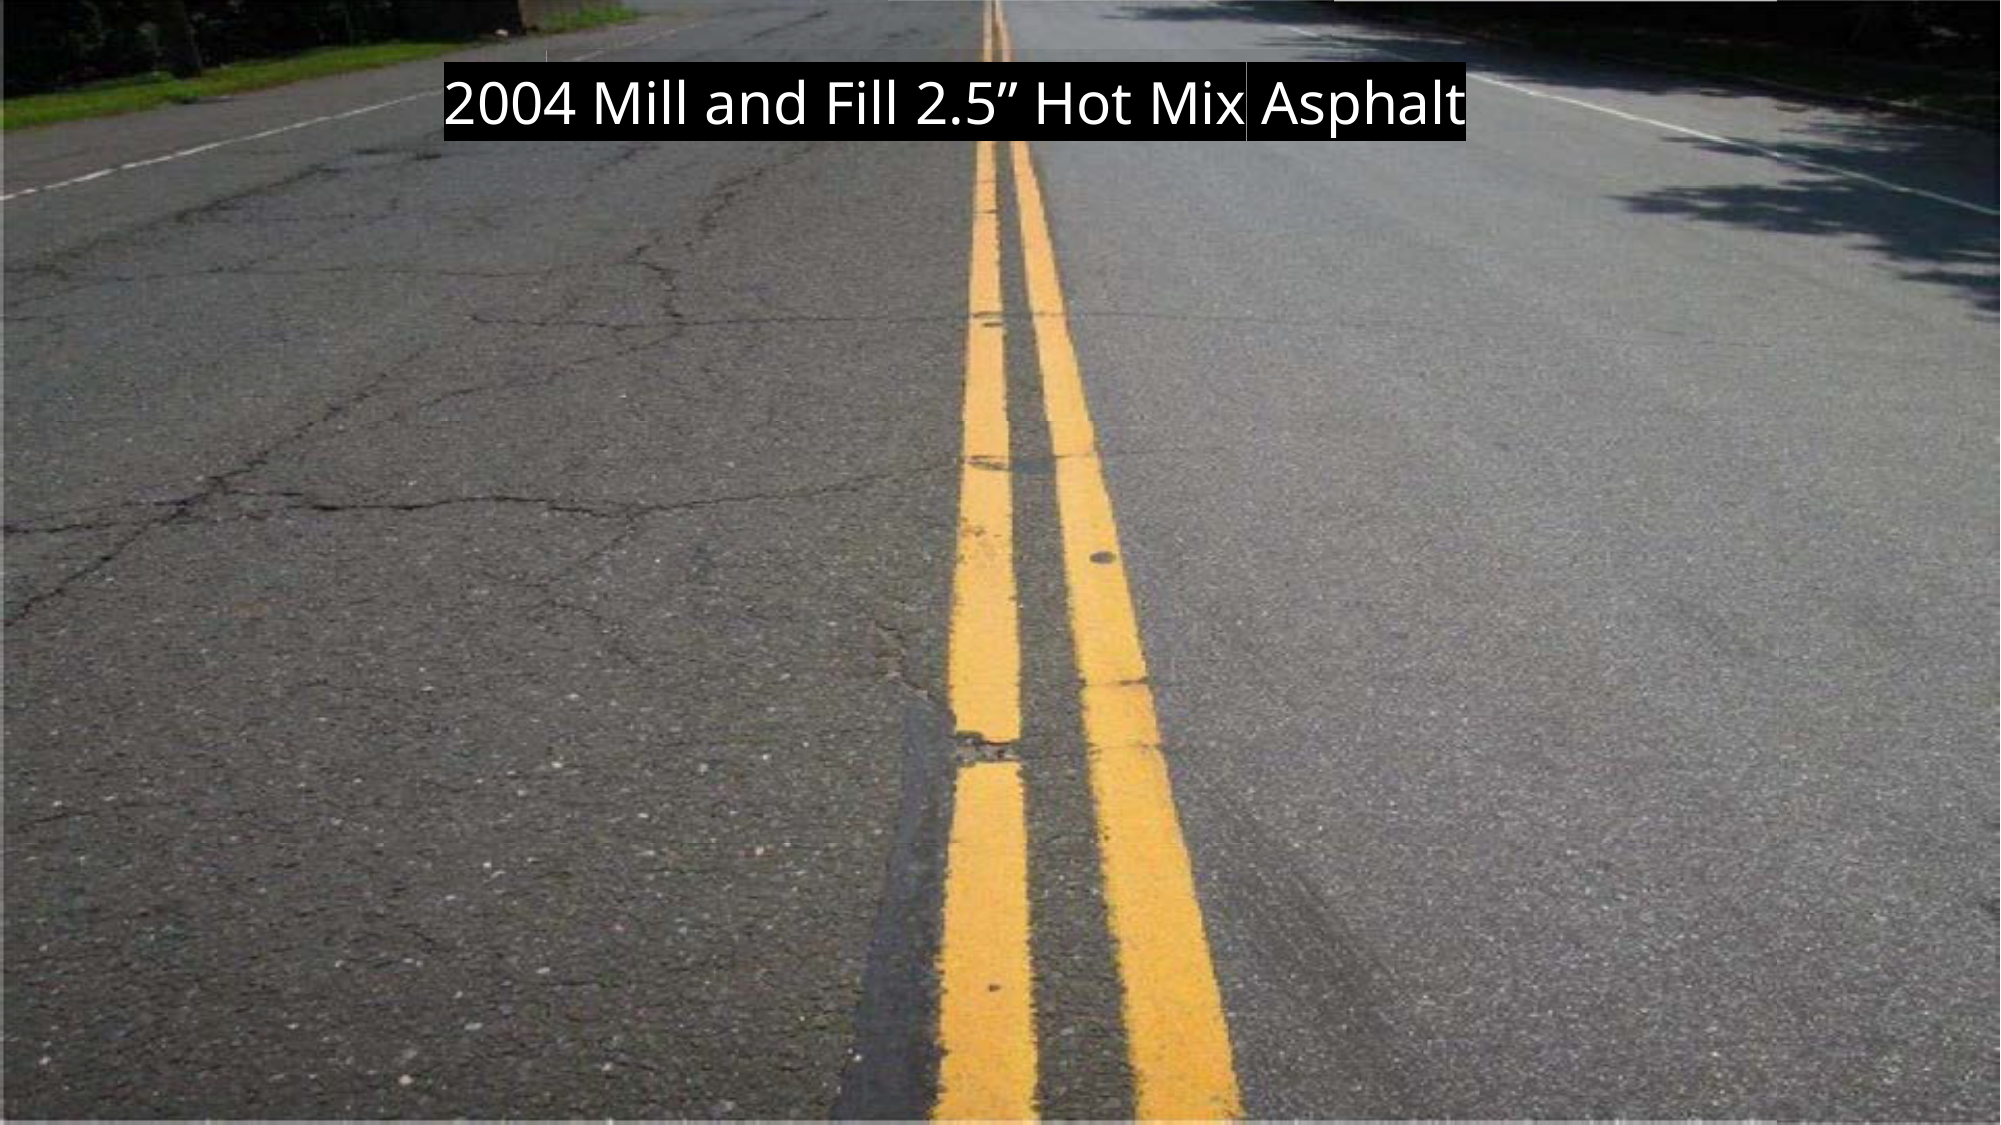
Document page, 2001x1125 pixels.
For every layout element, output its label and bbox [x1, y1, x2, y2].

text_box [0, 0, 2000, 1125]
